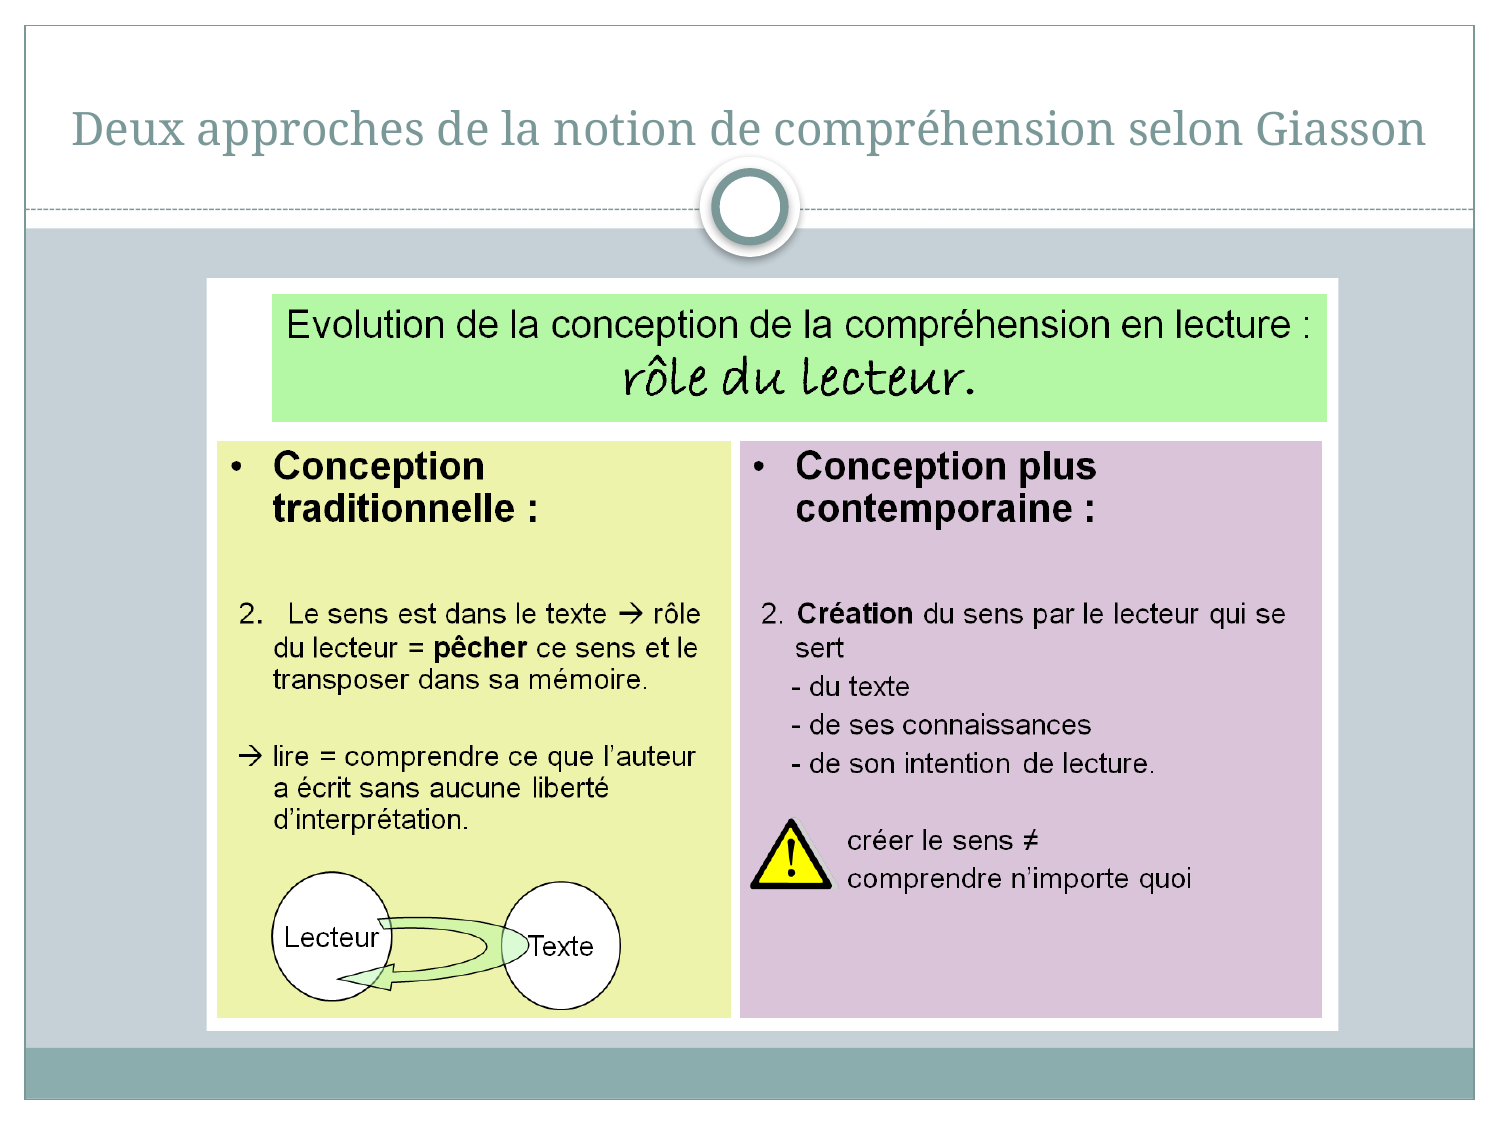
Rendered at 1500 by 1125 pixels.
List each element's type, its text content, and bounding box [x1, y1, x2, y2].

picture [206, 278, 1339, 1031]
title Deux approches de la notion de compréhension selon Giasson [49, 37, 1450, 162]
